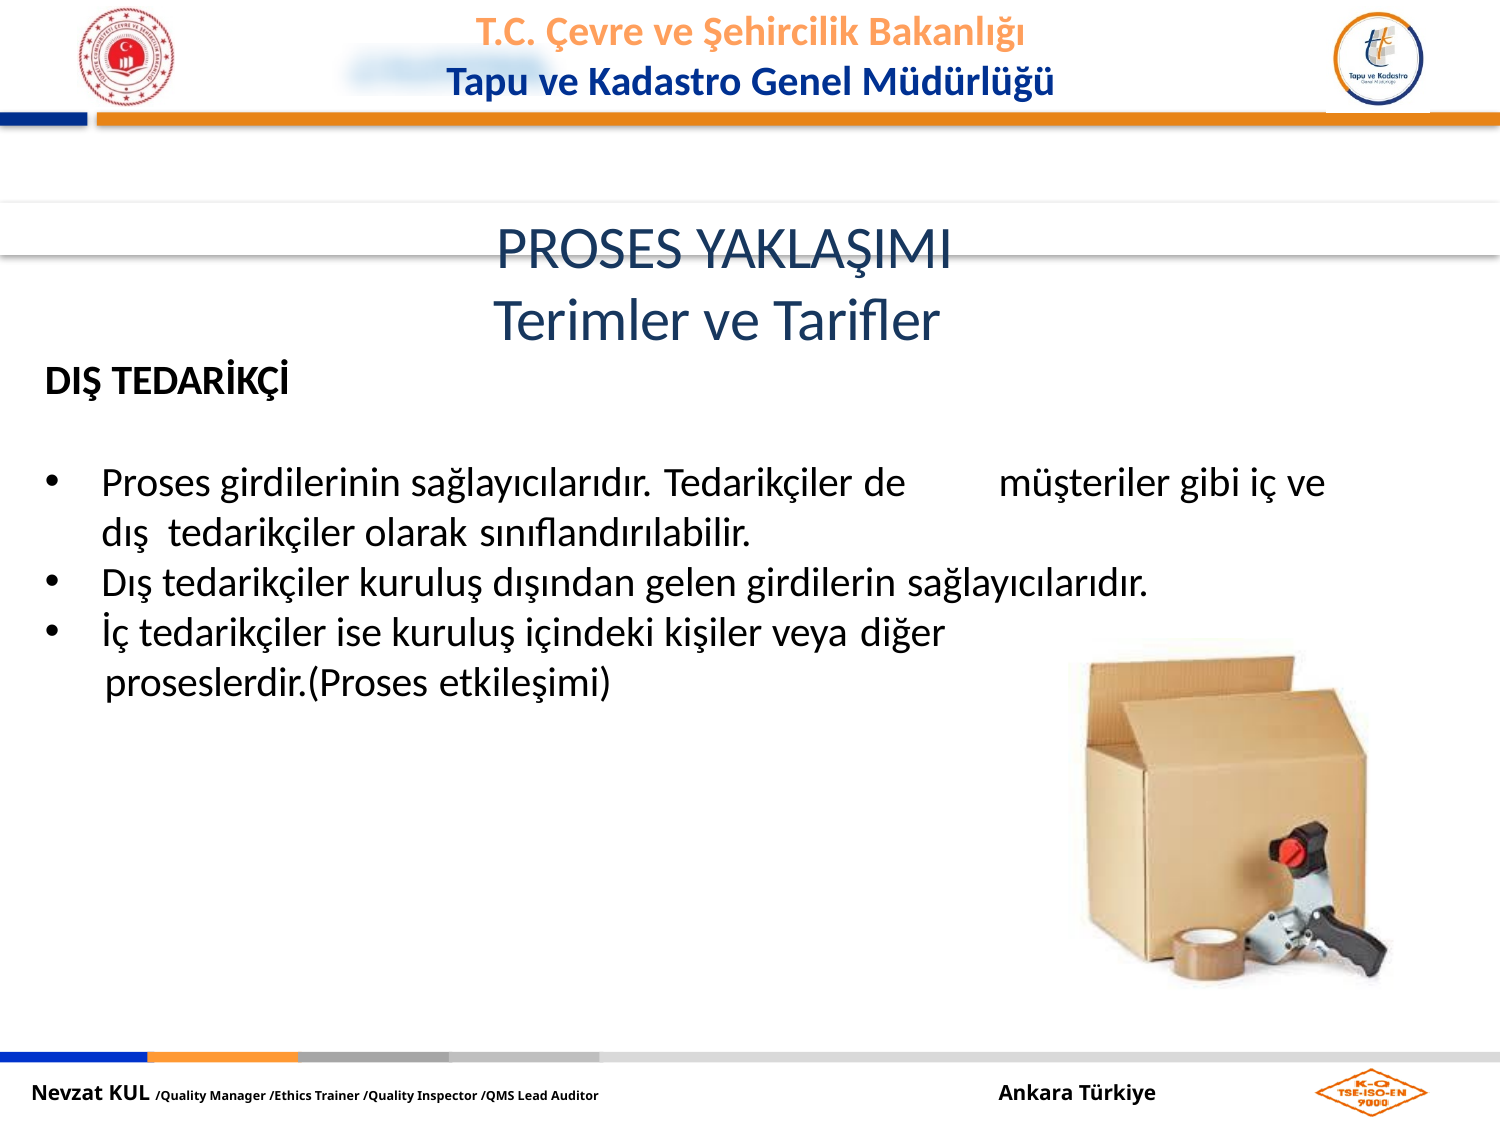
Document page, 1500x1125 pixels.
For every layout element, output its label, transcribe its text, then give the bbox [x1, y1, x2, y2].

picture [77, 6, 175, 107]
title PROSES YAKLAŞIMI Terimler ve Tarifler [487, 207, 1018, 396]
text_box DIŞ TEDARİKÇİ Proses girdilerinin sağlayıcılarıdır. Tedarikçiler de müşteriler gibi iç ve dış tedarikçiler olarak sınıflandırılabilir. Dış tedarikçiler kuruluş dışından gelen girdilerin sağlayıcılarıdır. İç tedarikçiler ise kuruluş içindeki kişiler veya diğer proseslerdir.(Proses etkileşimi) [42, 353, 1330, 706]
picture [1314, 1068, 1430, 1117]
text_box [1068, 638, 1400, 1011]
picture [1326, 6, 1430, 113]
